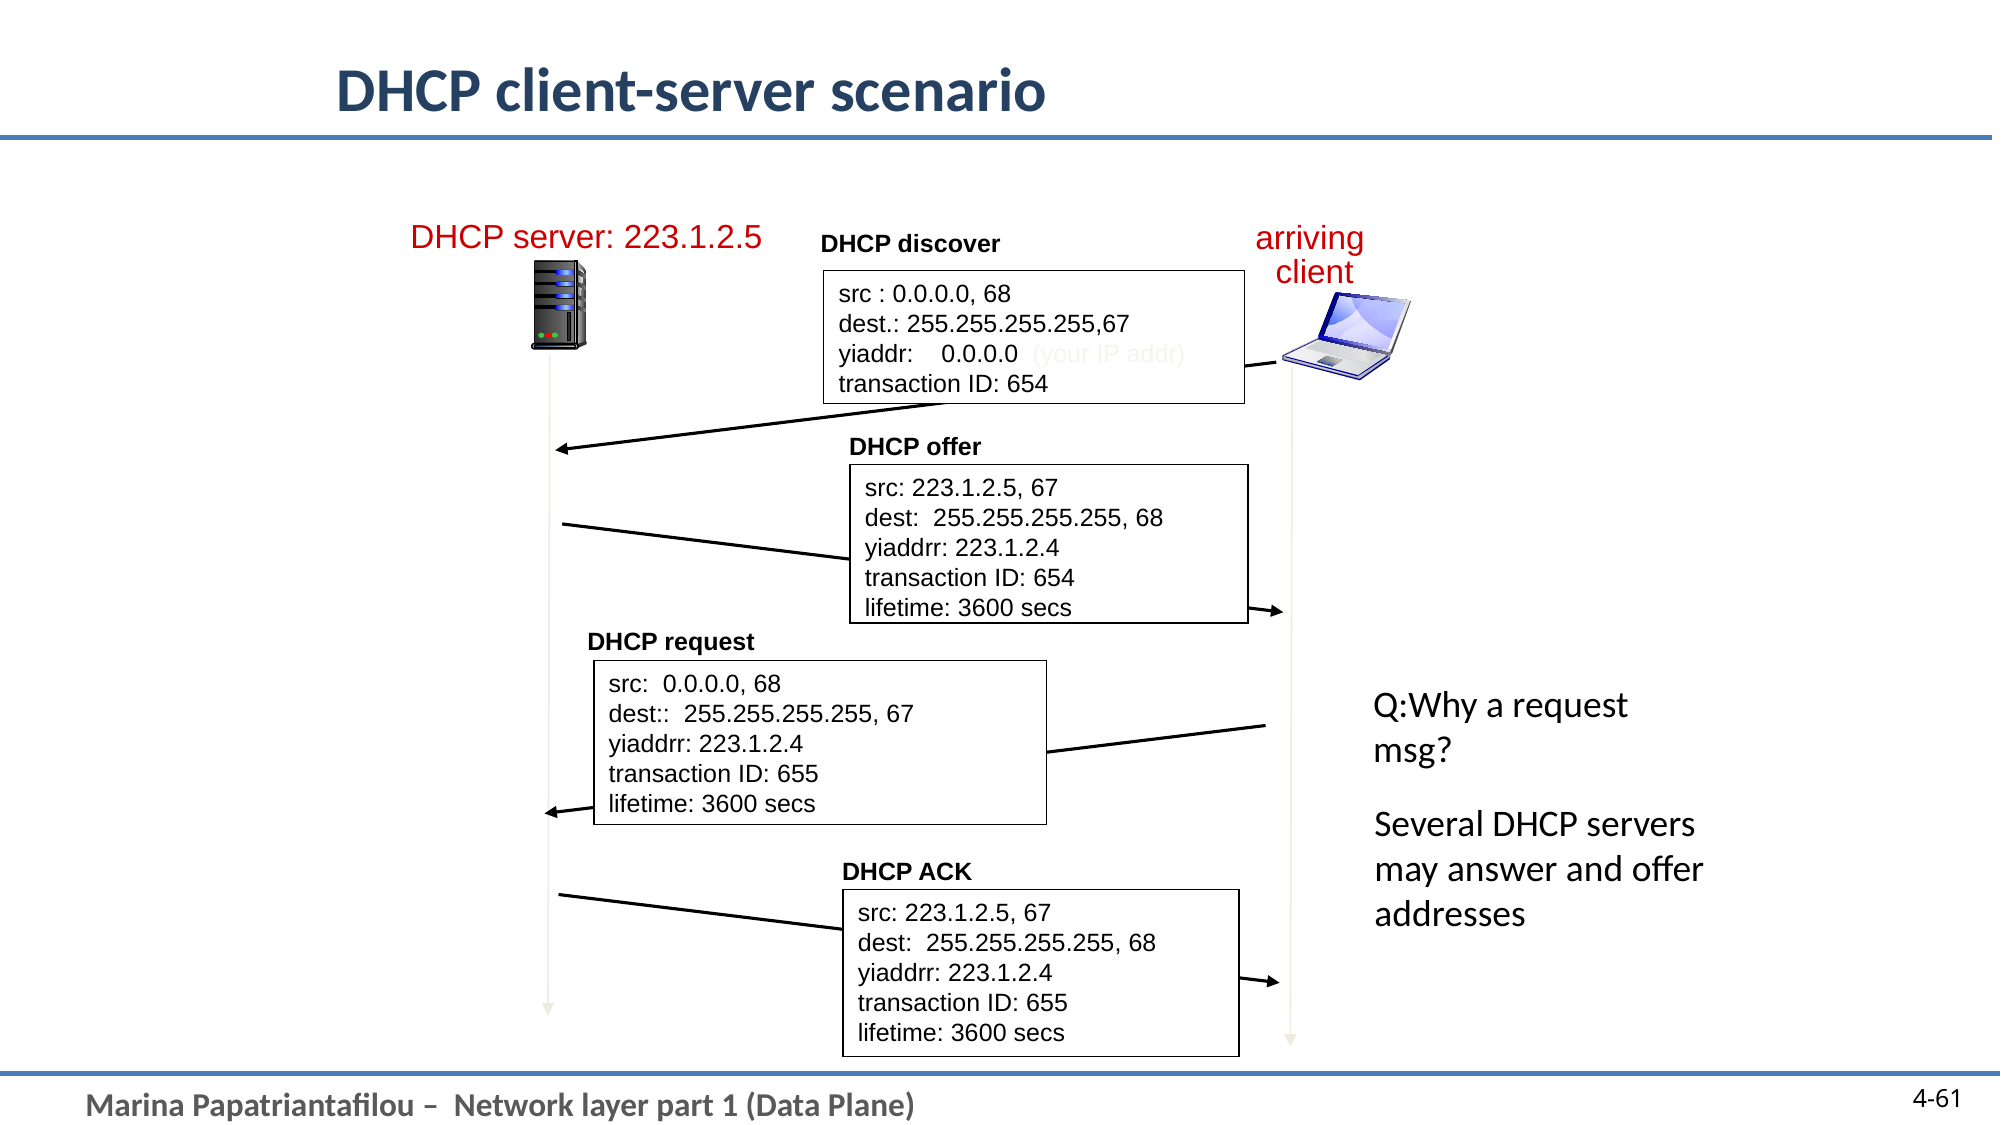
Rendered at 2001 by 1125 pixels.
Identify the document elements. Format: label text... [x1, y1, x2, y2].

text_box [805, 220, 1245, 404]
text_box [1240, 975, 1280, 988]
text_box src: 223.1.2.5, 67 dest: 255.255.255.255, 68 yiaddrr: 223.1.2.4 transaction ID: 654 lifetime: 3600 secs [850, 464, 1248, 623]
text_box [1282, 291, 1412, 383]
text_box src: 223.1.2.5, 67 dest: 255.255.255.255, 68 yiaddrr: 223.1.2.4 transaction ID: 655 lifetime: 3600 secs [843, 889, 1240, 1057]
text_box DHCP offer [834, 423, 1061, 478]
text_box [555, 413, 861, 455]
slide_number 4-61 [1819, 1069, 1979, 1125]
text_box [541, 816, 555, 1016]
title DHCP client-server scenario [321, 41, 1442, 132]
text_box [544, 805, 593, 819]
text_box Q:Why a request msg? [1358, 672, 1729, 778]
text_box [1248, 604, 1284, 617]
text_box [531, 260, 587, 350]
text_box DHCP server: 223.1.2.5 [395, 208, 778, 263]
text_box arriving client [1240, 215, 1380, 298]
text_box DHCP ACK [827, 847, 1054, 902]
text_box DHCP request [572, 617, 799, 672]
text_box [1284, 391, 1297, 1047]
text_box Several DHCP servers may answer and offer addresses [1359, 791, 1730, 942]
text_box src: 0.0.0.0, 68 dest:: 255.255.255.255, 67 yiaddrr: 223.1.2.4 transaction ID: 655 lifetime: 3600 secs [593, 660, 1047, 825]
